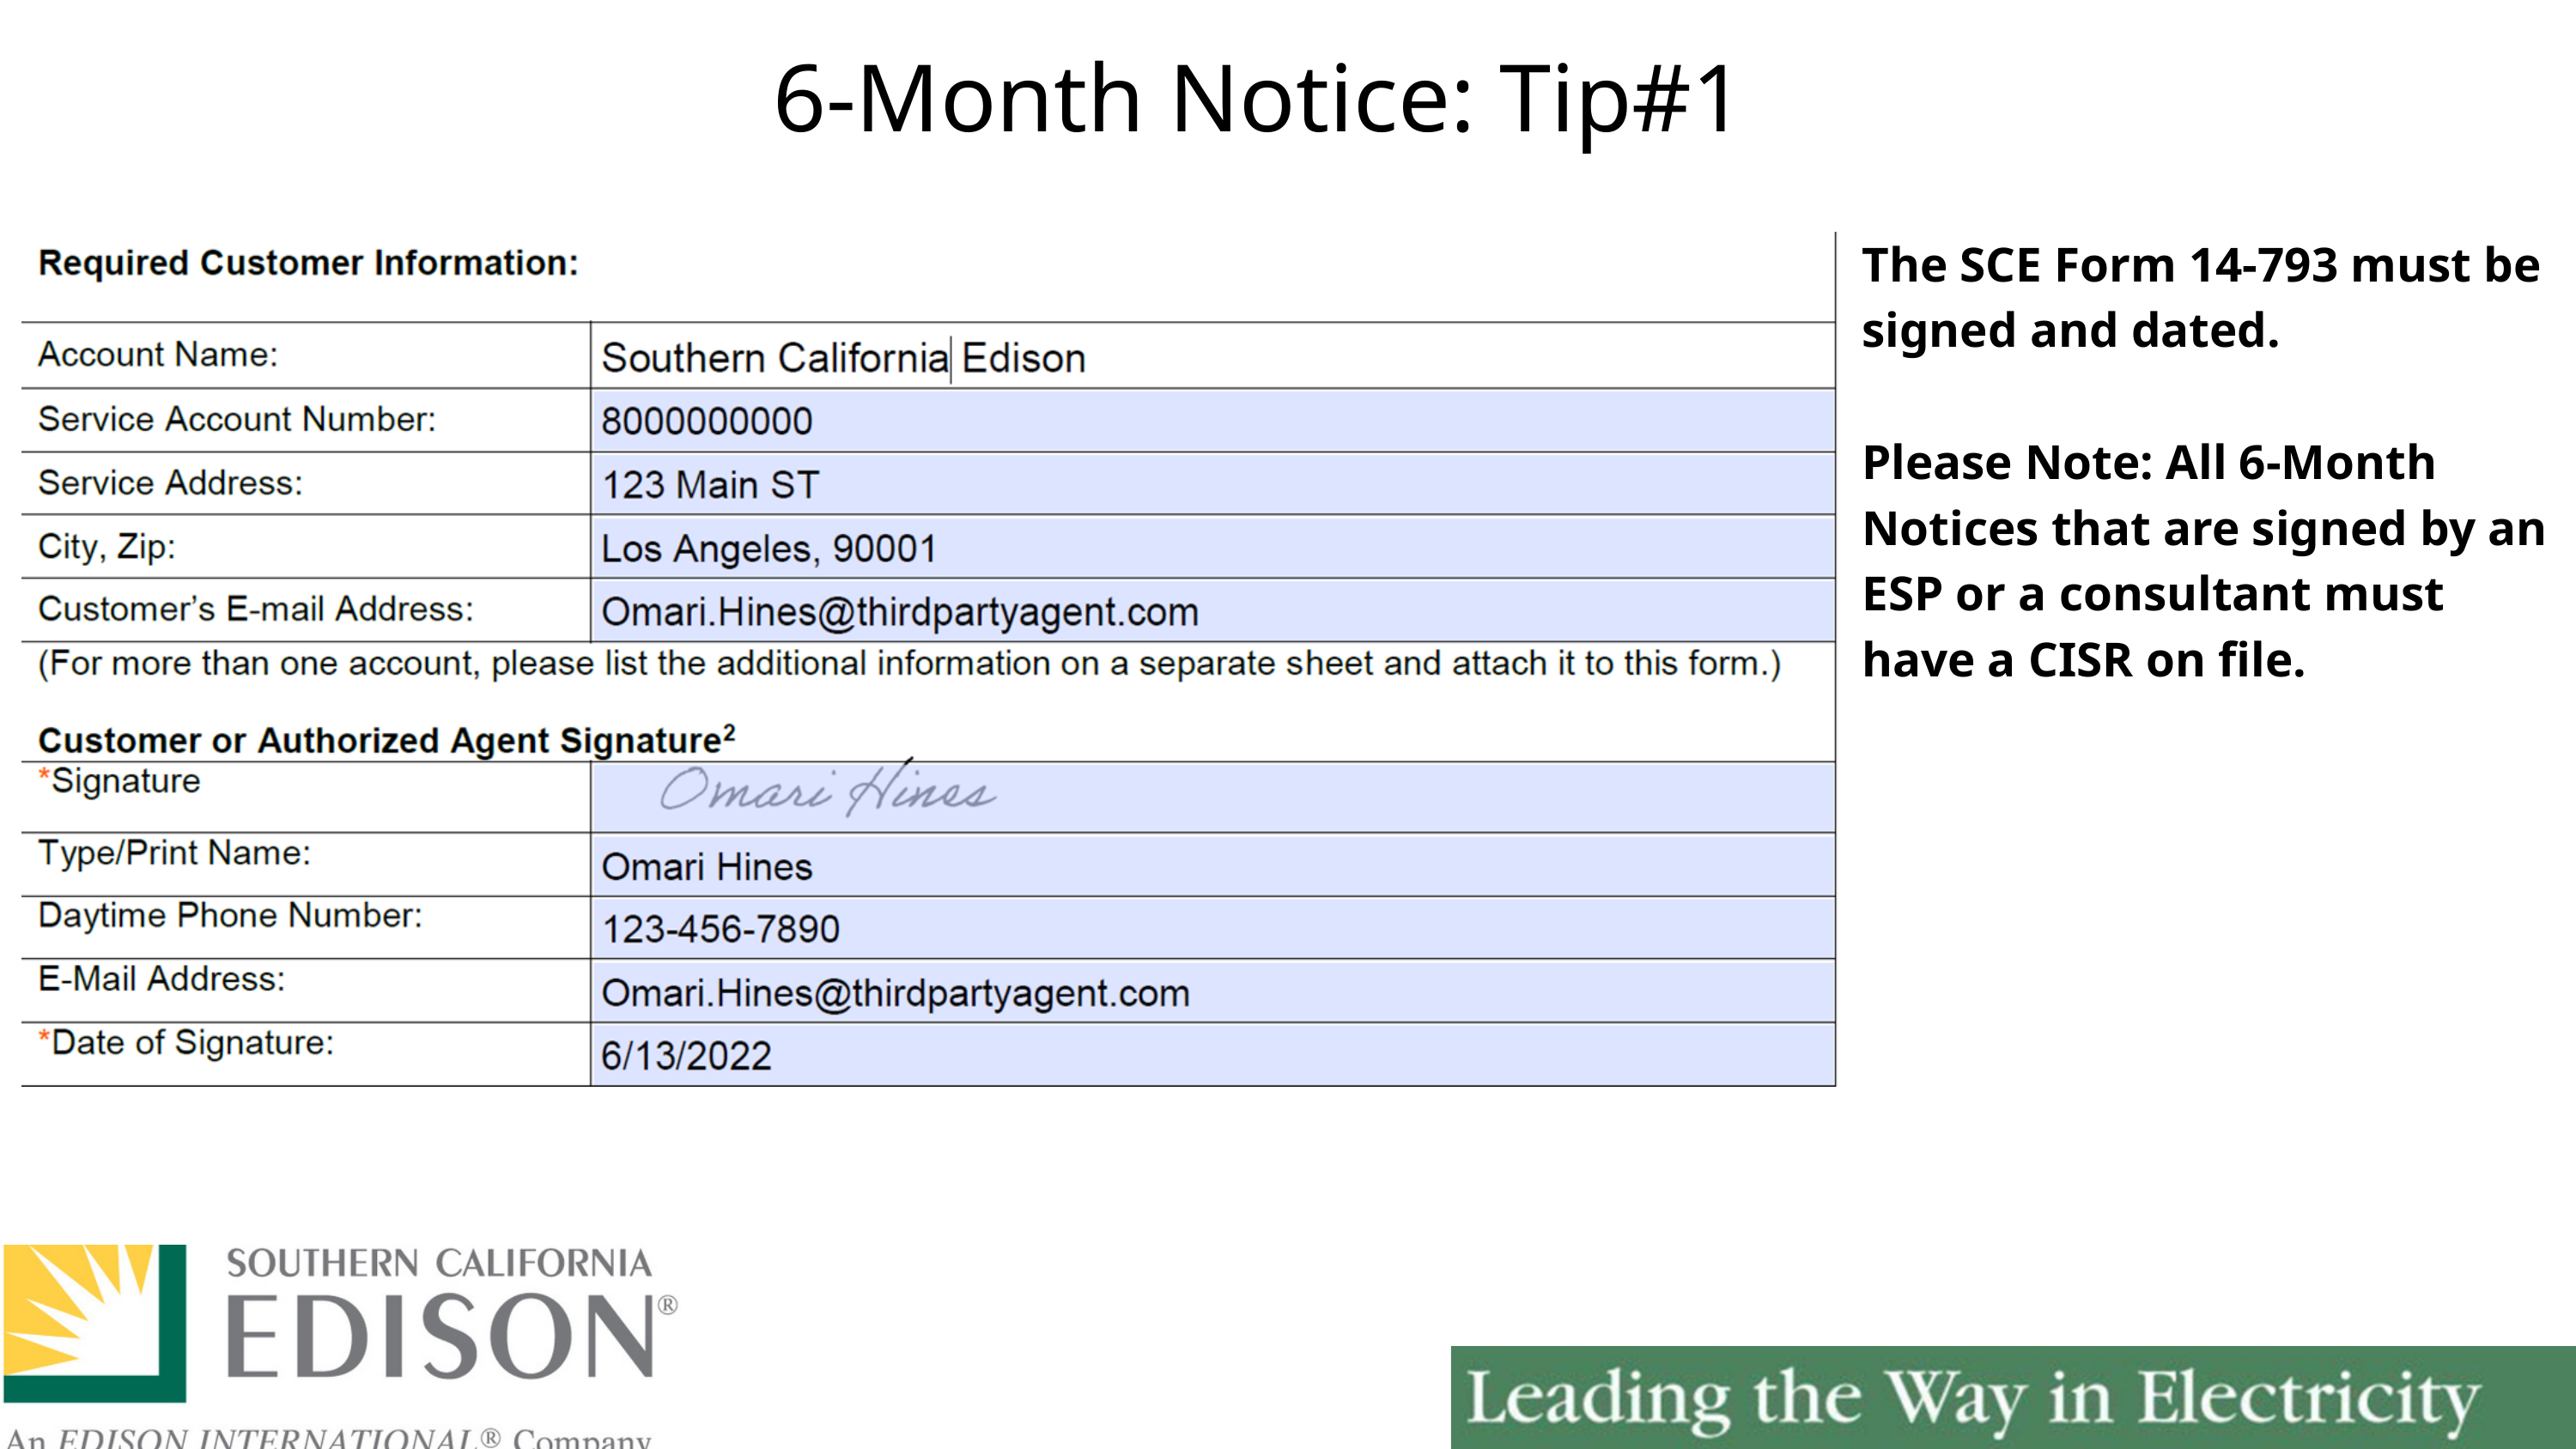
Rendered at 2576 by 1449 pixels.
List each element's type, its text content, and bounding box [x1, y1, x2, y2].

picture [0, 1244, 682, 1449]
text_box 6-Month Notice: Tip#1 [749, 20, 1771, 150]
text_box The SCE Form 14-793 must be signed and dated. Please Note: All 6-Month Notices that are signed by an ESP or a consultant must have a CISR on file. [1862, 225, 2553, 971]
picture [1450, 1346, 2576, 1449]
picture [21, 231, 1844, 1087]
